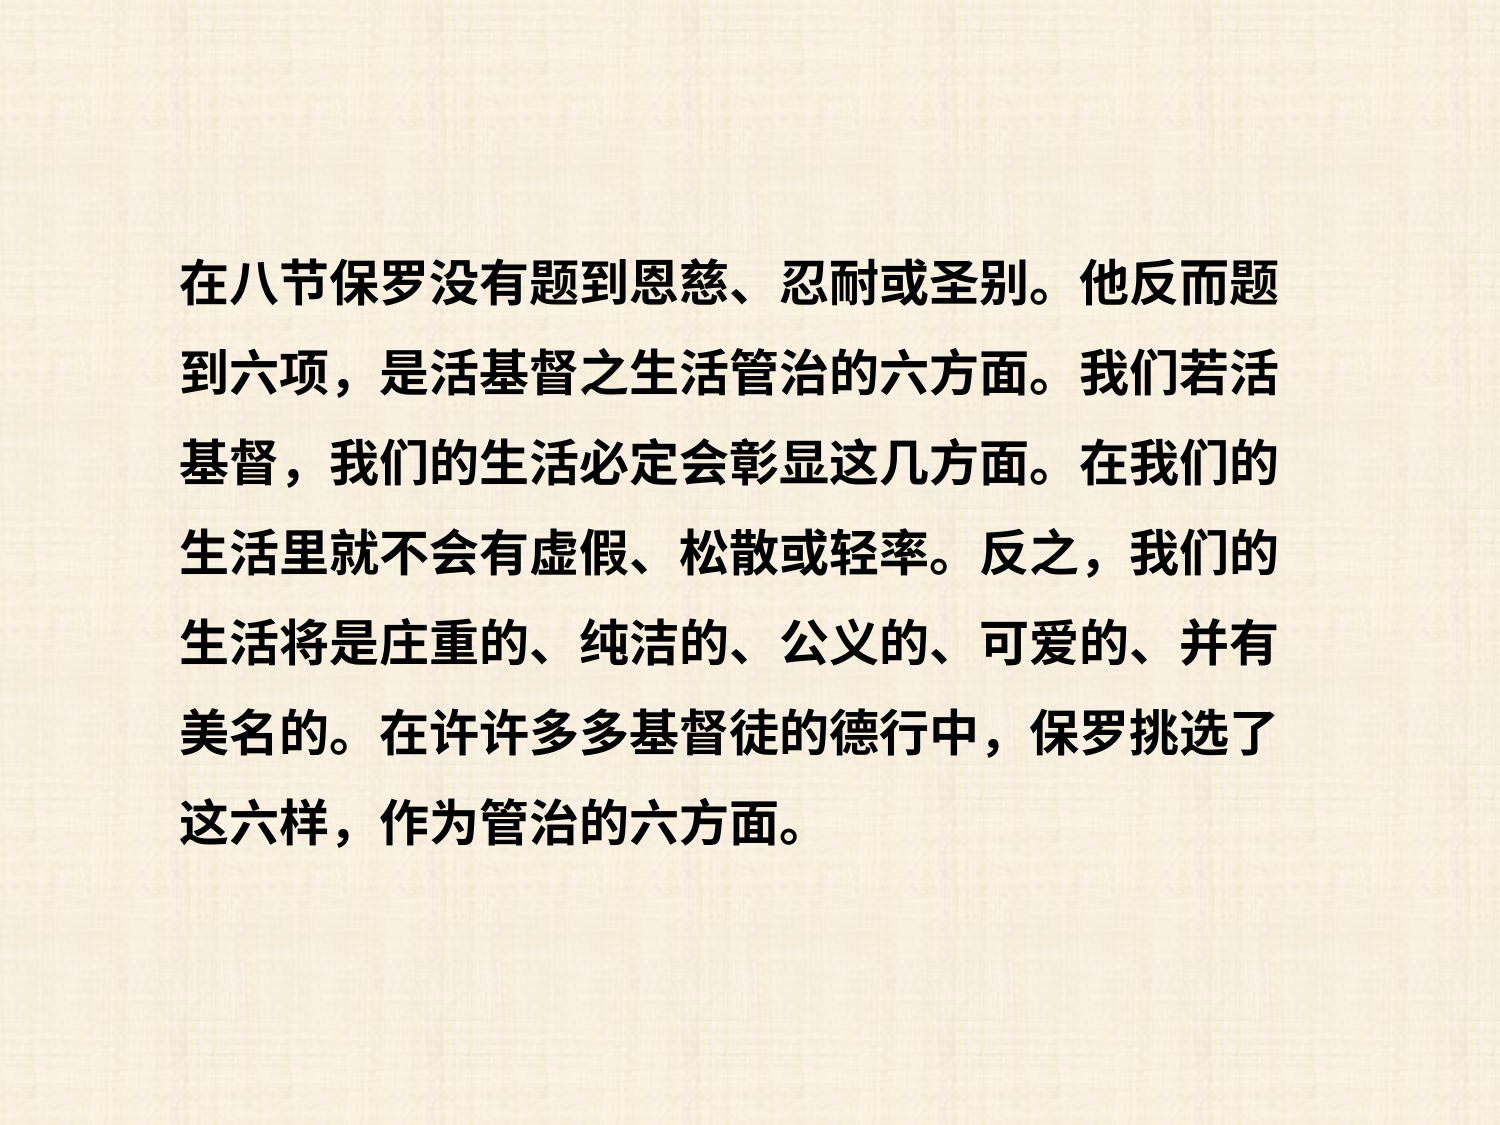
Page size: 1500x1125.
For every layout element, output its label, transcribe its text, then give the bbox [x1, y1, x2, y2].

text_box 在八节保罗没有题到恩慈、忍耐或圣别。他反而题到六项，是活基督之生活管治的六方面。我们若活基督，我们的生活必定会彰显这几方面。在我们的生活里就不会有虚假、松散或轻率。反之，我们的生活将是庄重的、纯洁的、公义的、可爱的、并有美名的。在许许多多基督徒的德行中，保罗挑选了这六样，作为管治的六方面。 [164, 214, 1313, 859]
